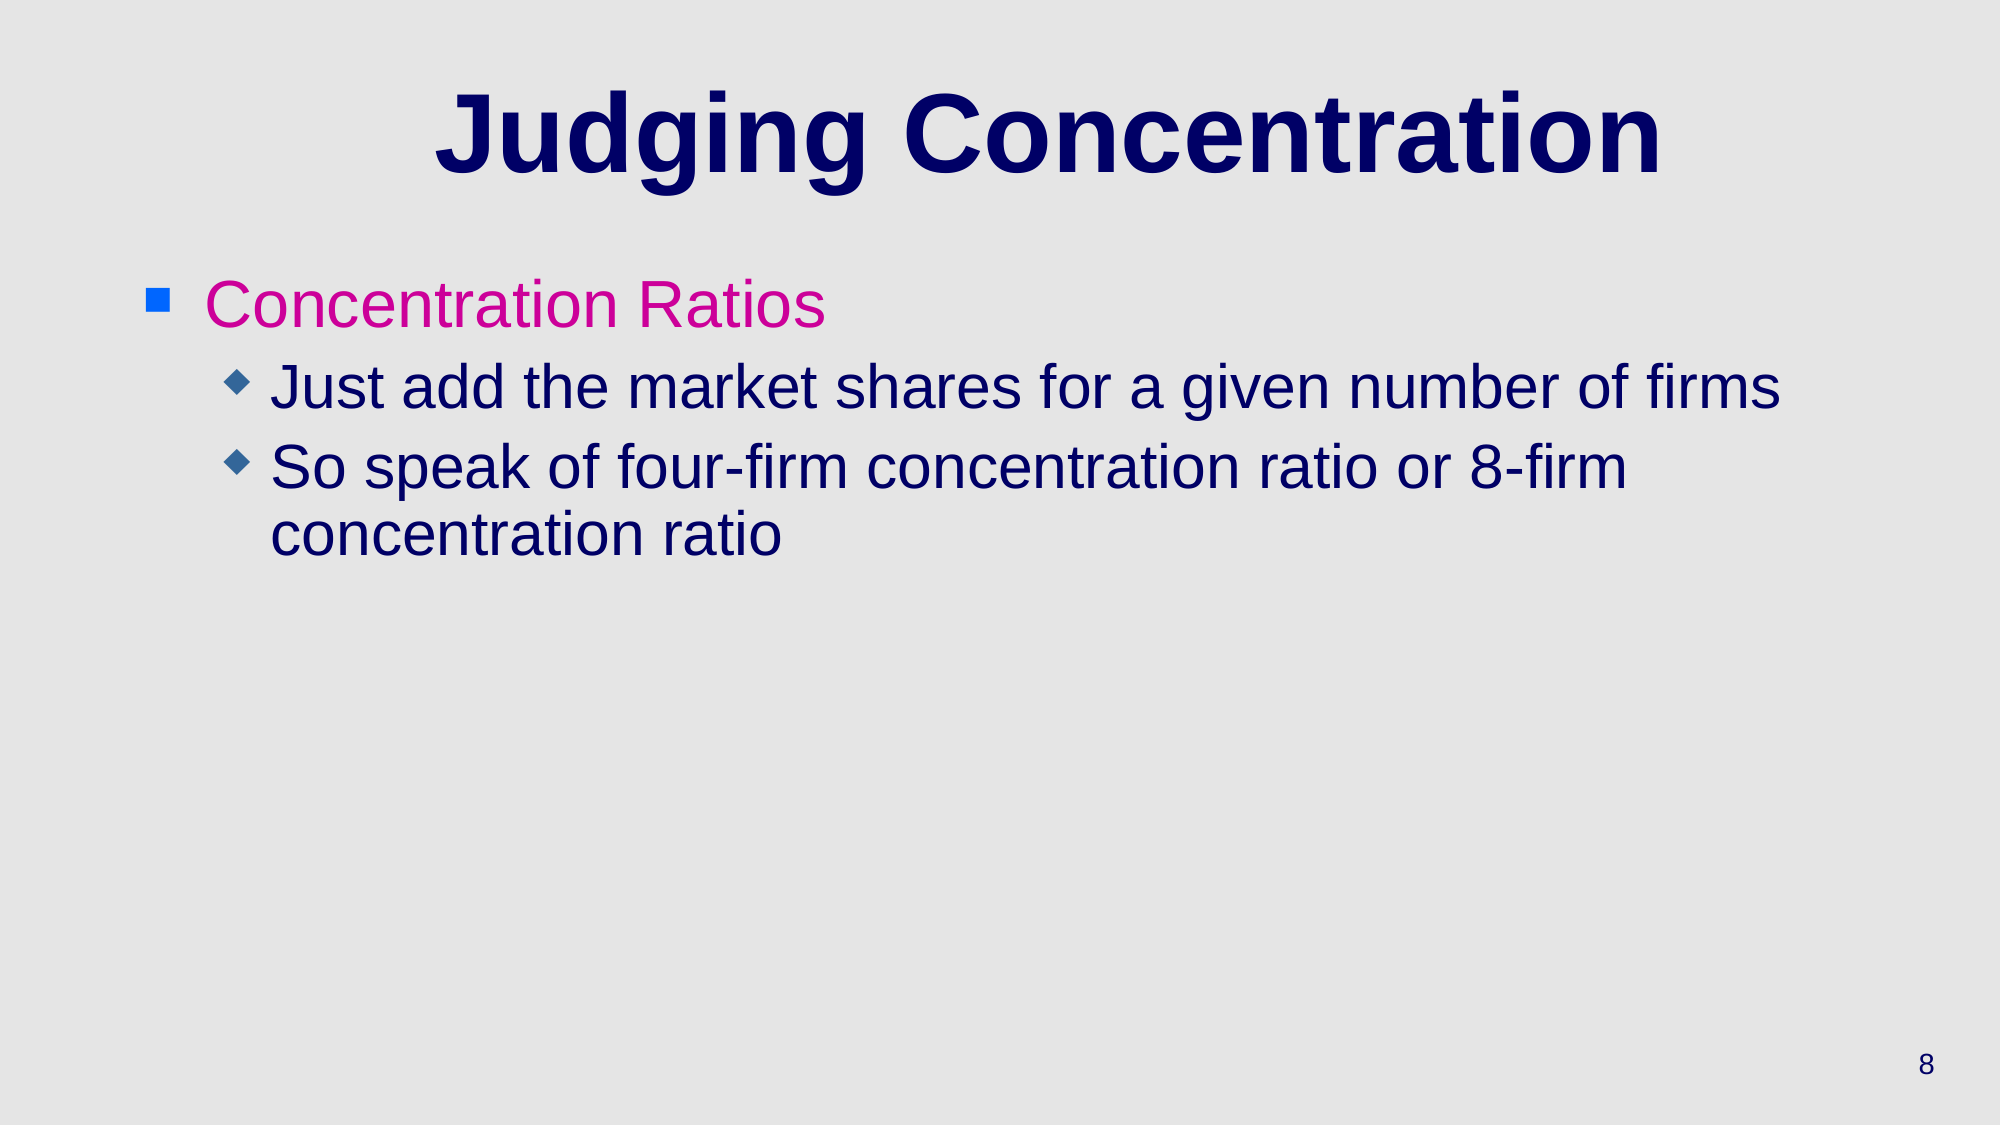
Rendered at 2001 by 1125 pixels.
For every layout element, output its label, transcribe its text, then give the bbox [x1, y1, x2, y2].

list Concentration Ratios Just add the market shares for a given number of firms So speak of four-firm concentration ratio or 8-firm concentration ratio [133, 262, 1967, 938]
slide_number 8 [1533, 1024, 1951, 1101]
title Judging Concentration [133, 50, 1967, 238]
